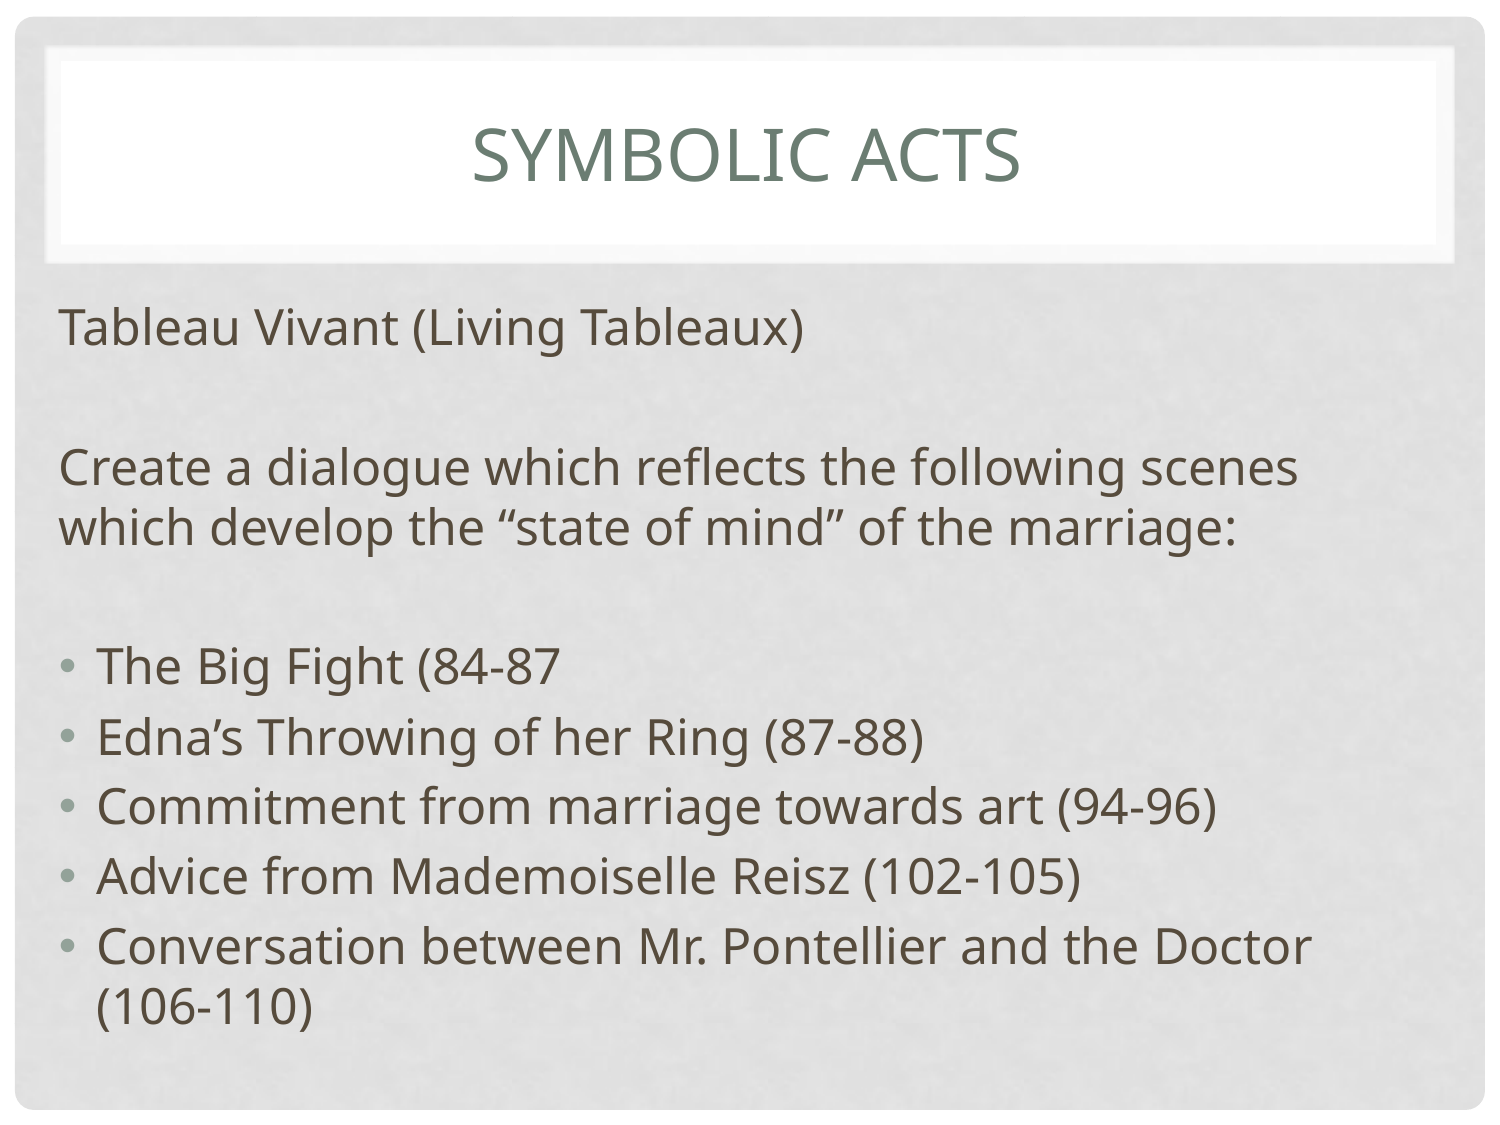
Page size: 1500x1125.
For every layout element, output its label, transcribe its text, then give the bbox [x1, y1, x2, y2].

list Tableau Vivant (Living Tableaux) Create a dialogue which reflects the following scenes which develop the “state of mind” of the marriage: The Big Fight (84-87 Edna’s Throwing of her Ring (87-88) Commitment from marriage towards art (94-96) Advice from Mademoiselle Reisz (102-105) Conversation between Mr. Pontellier and the Doctor (106-110) [24, 287, 1425, 1088]
title Symbolic ActS [69, 66, 1425, 238]
